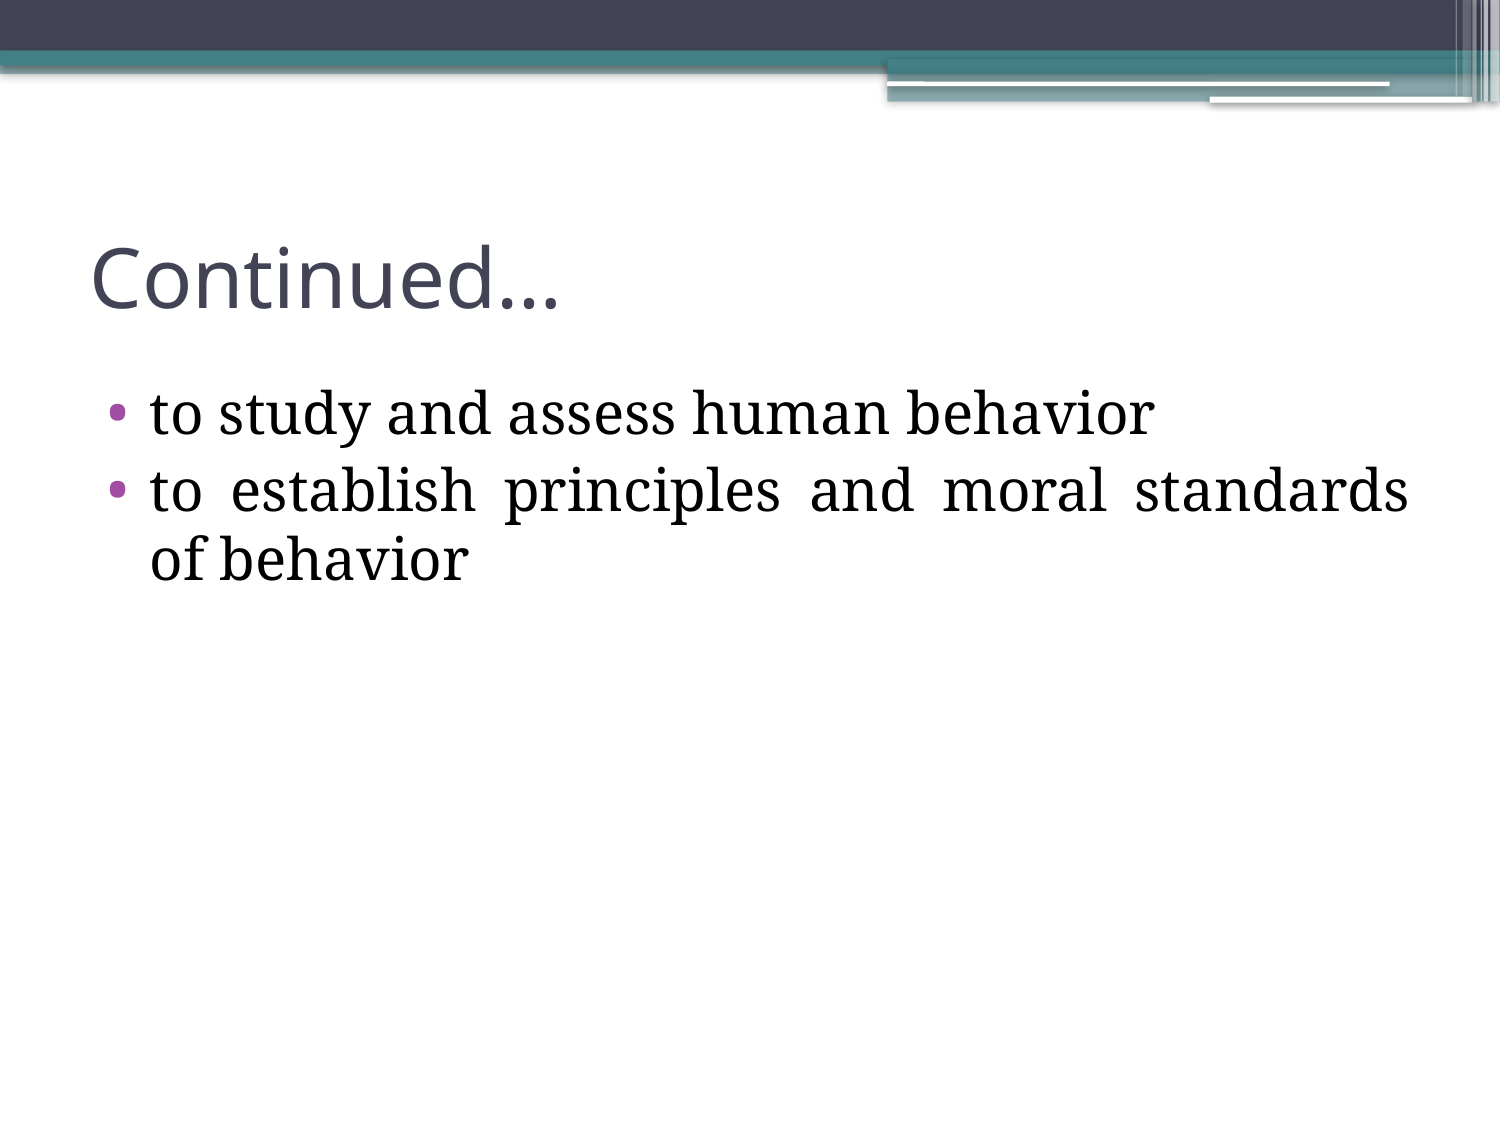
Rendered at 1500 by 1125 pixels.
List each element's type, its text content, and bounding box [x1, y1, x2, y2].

list to study and assess human behavior to establish principles and moral standards of behavior [75, 368, 1425, 1079]
title Continued… [75, 187, 1425, 363]
